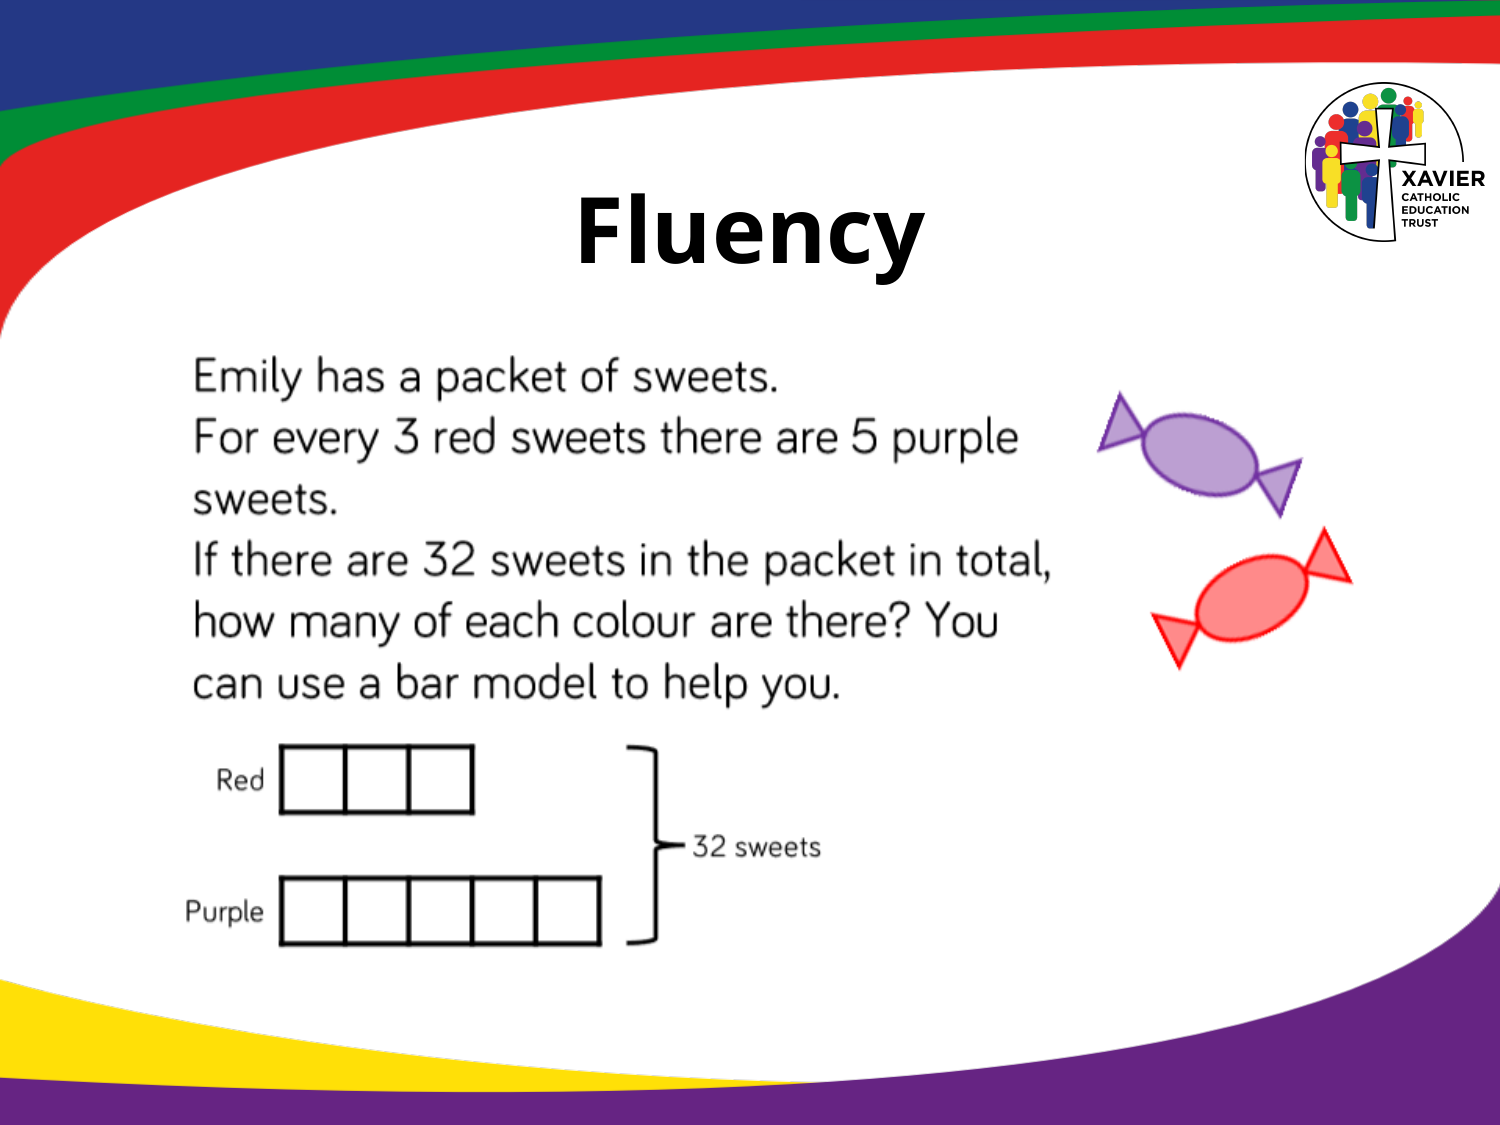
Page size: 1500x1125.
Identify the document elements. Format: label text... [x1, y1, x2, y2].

picture [171, 337, 1371, 980]
title Fluency [83, 124, 1417, 343]
